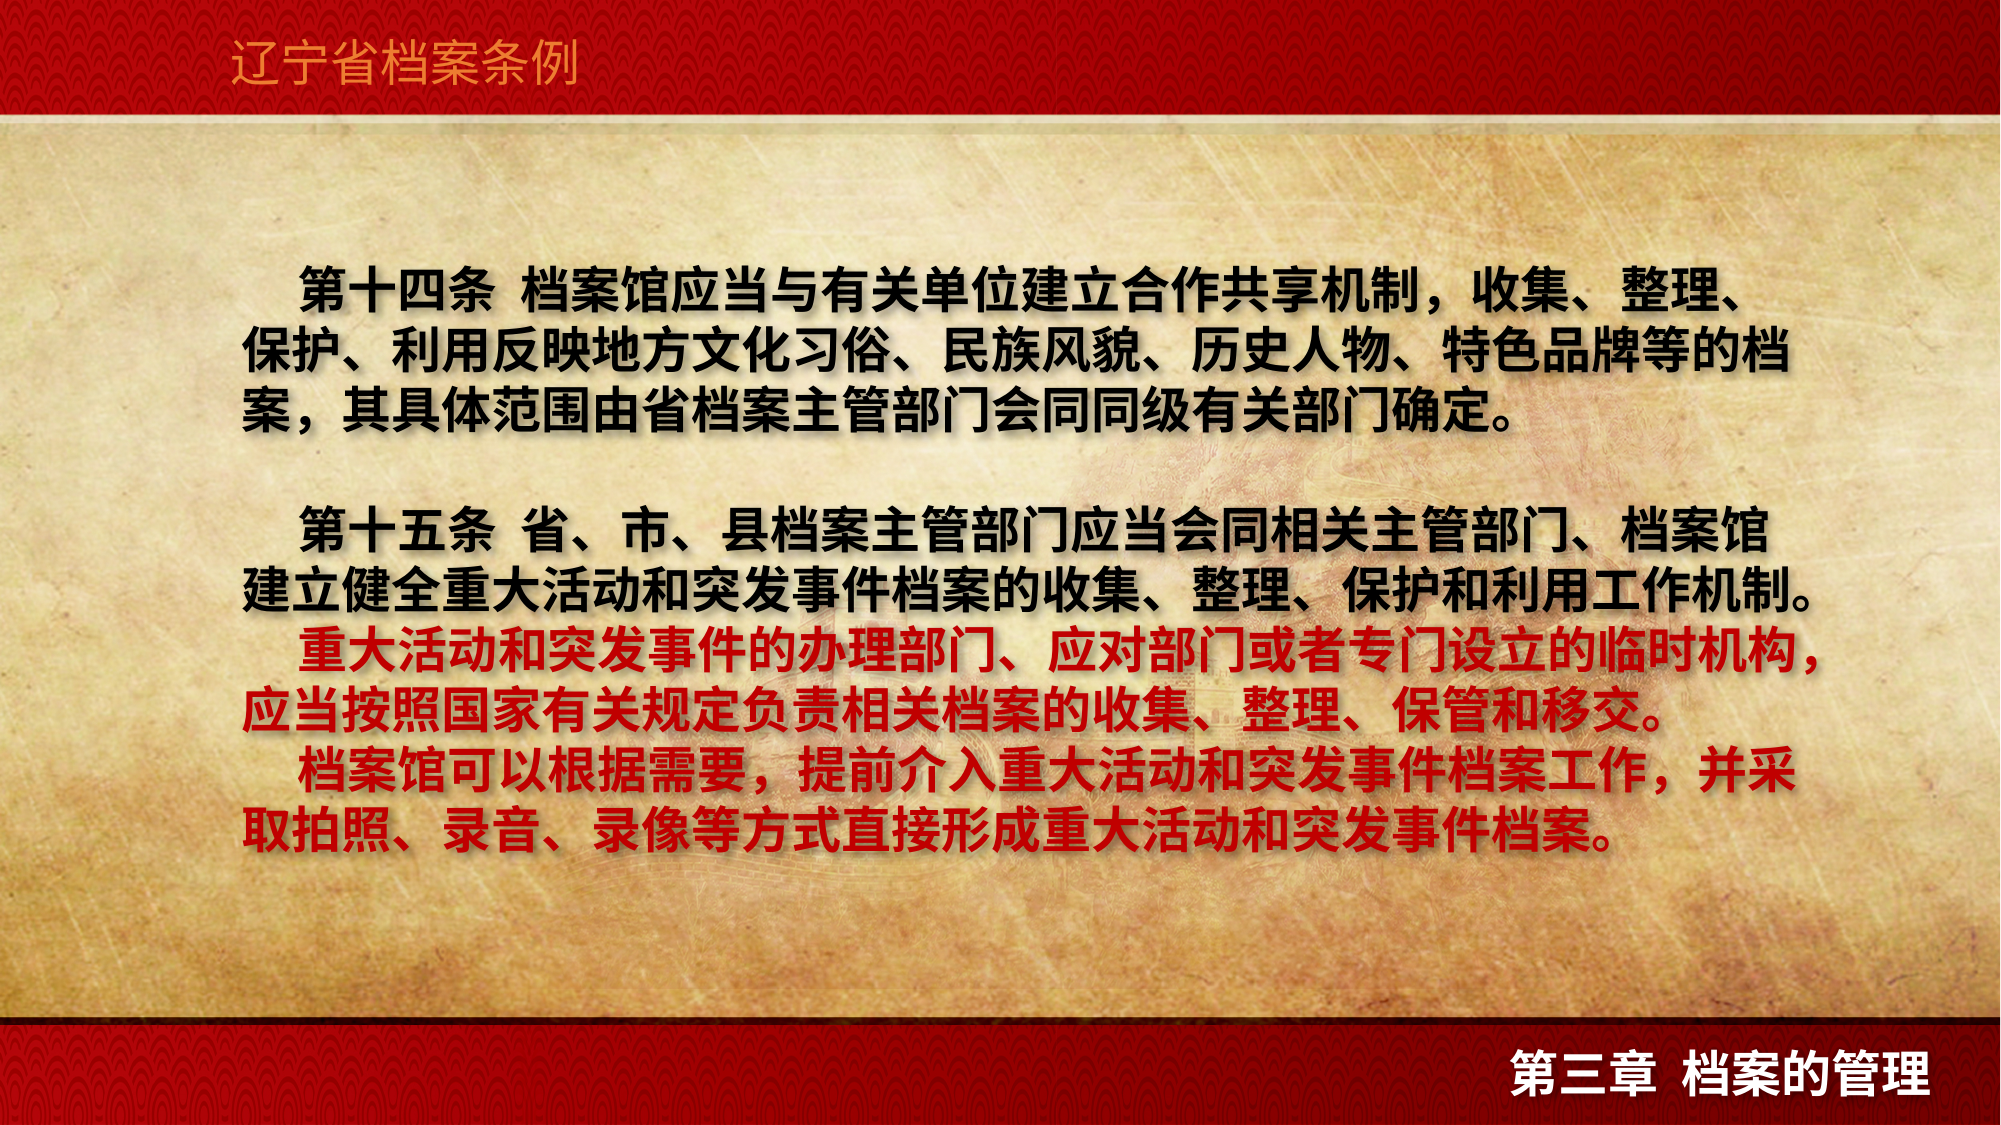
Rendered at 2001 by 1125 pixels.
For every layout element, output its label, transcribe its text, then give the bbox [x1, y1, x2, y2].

picture [0, 0, 2001, 1125]
text_box 第三章 档案的管理 [1494, 1035, 1981, 1111]
text_box 辽宁省档案条例 [215, 23, 964, 99]
text_box 第十四条 档案馆应当与有关单位建立合作共享机制，收集、整理、保护、利用反映地方文化习俗、民族风貌、历史人物、特色品牌等的档案，其具体范围由省档案主管部门会同同级有关部门确定。 第十五条 省、市、县档案主管部门应当会同相关主管部门、档案馆建立健全重大活动和突发事件档案的收集、整理、保护和利用工作机制。 重大活动和突发事件的办理部门、应对部门或者专门设立的临时机构，应当按照国家有关规定负责相关档案的收集、整理、保管和移交。 档案馆可以根据需要，提前介入重大活动和突发事件档案工作，并采取拍照、录音、录像等方式直接形成重大活动和突发事件档案。 [226, 251, 1822, 867]
